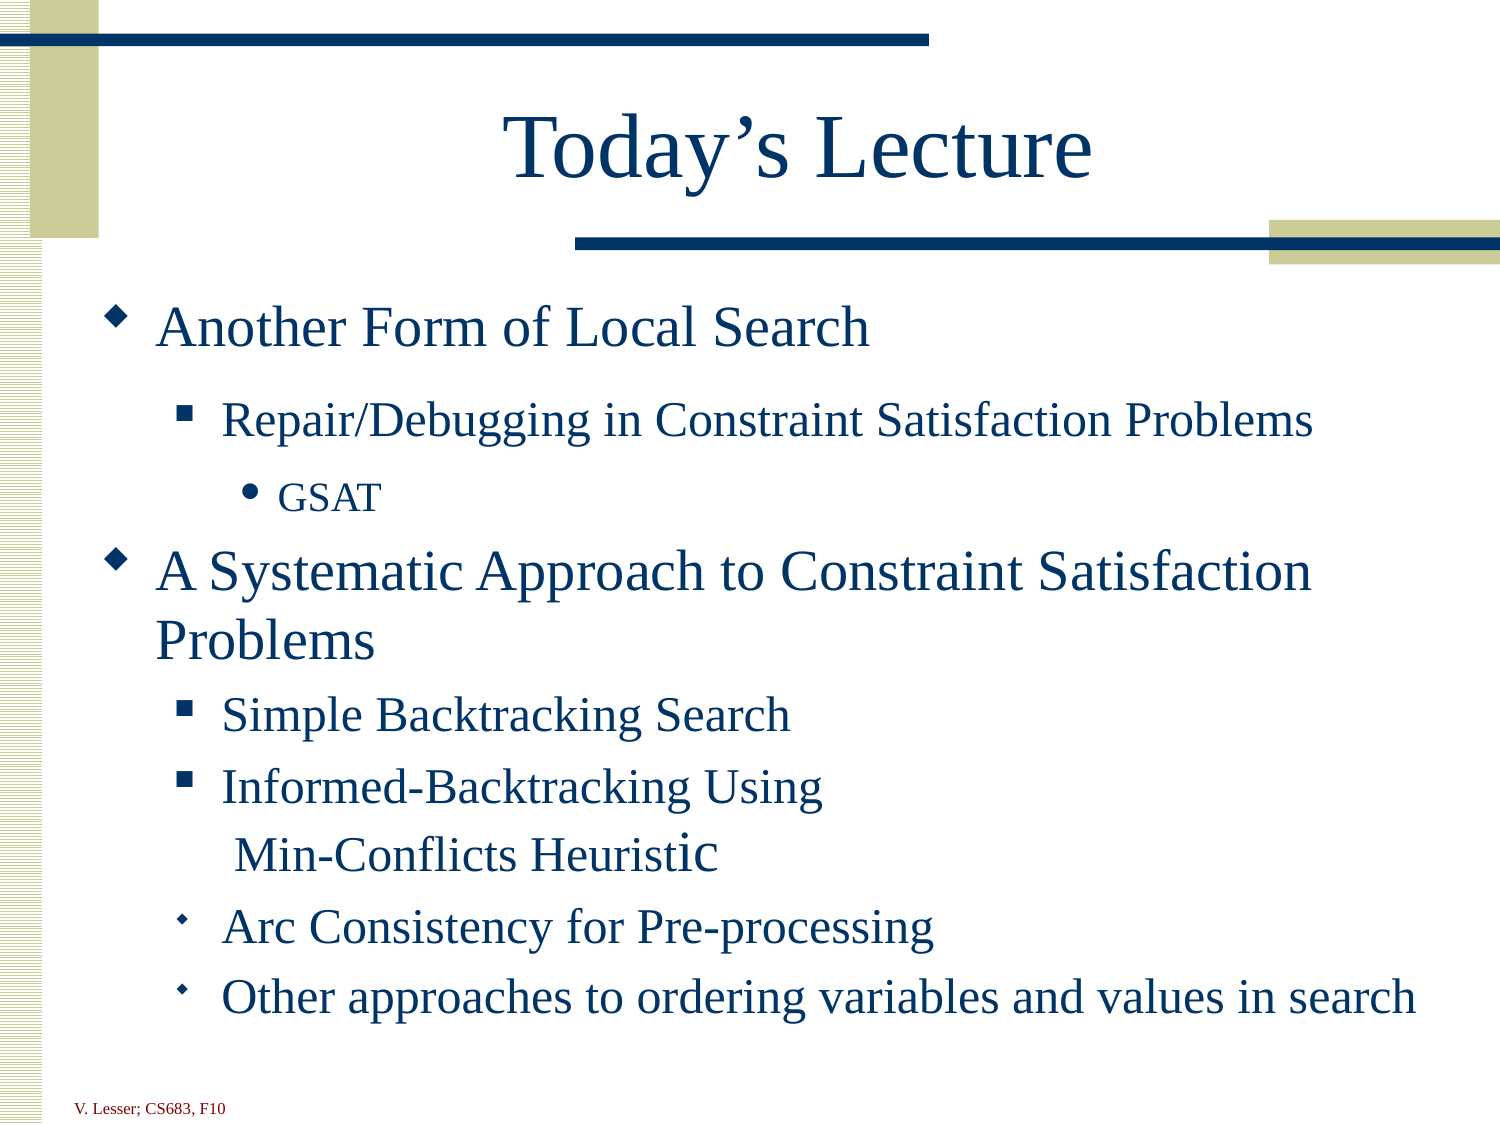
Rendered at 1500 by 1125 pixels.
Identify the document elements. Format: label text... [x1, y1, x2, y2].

list Another Form of Local Search Repair/Debugging in Constraint Satisfaction Problems GSAT A Systematic Approach to Constraint Satisfaction Problems Simple Backtracking Search Informed-Backtracking Using Min-Conflicts Heuristic Arc Consistency for Pre-processing Other approaches to ordering variables and values in search [84, 259, 1500, 1042]
title Today’s Lecture [123, 59, 1474, 239]
footer V. Lesser; CS683, F10 [58, 1067, 321, 1125]
